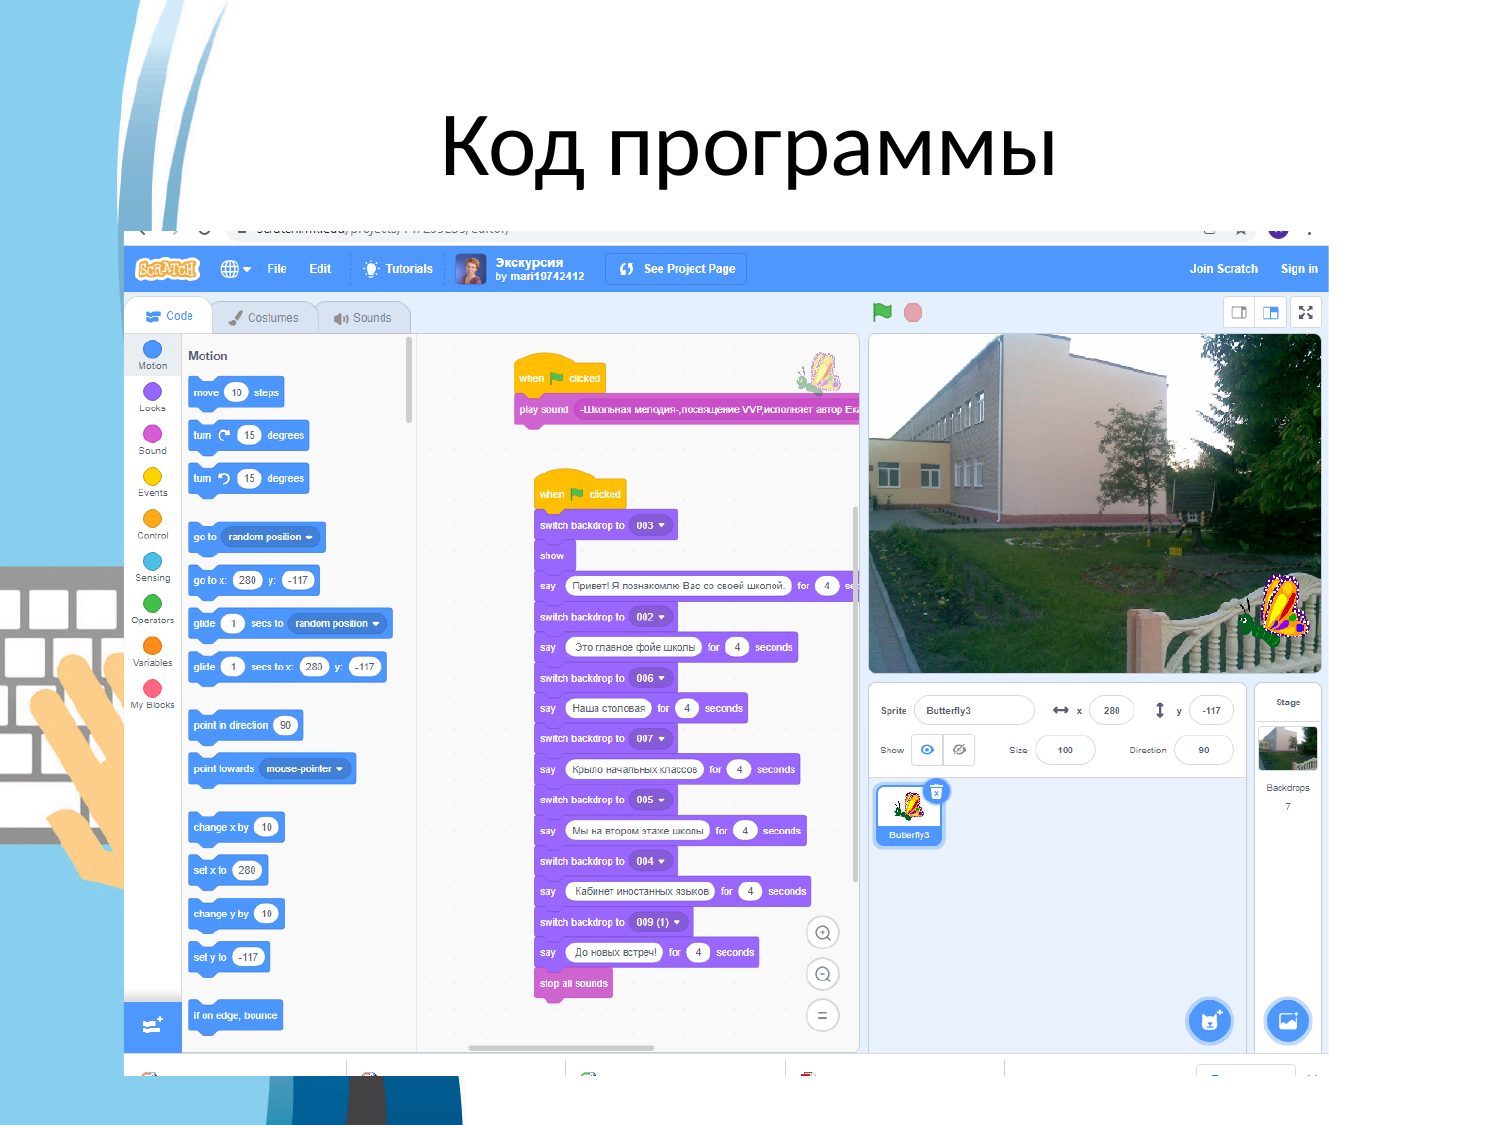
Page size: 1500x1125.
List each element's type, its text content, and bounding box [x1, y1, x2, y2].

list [123, 231, 1329, 1076]
picture [0, 0, 1500, 1125]
title Код программы [75, 45, 1425, 233]
